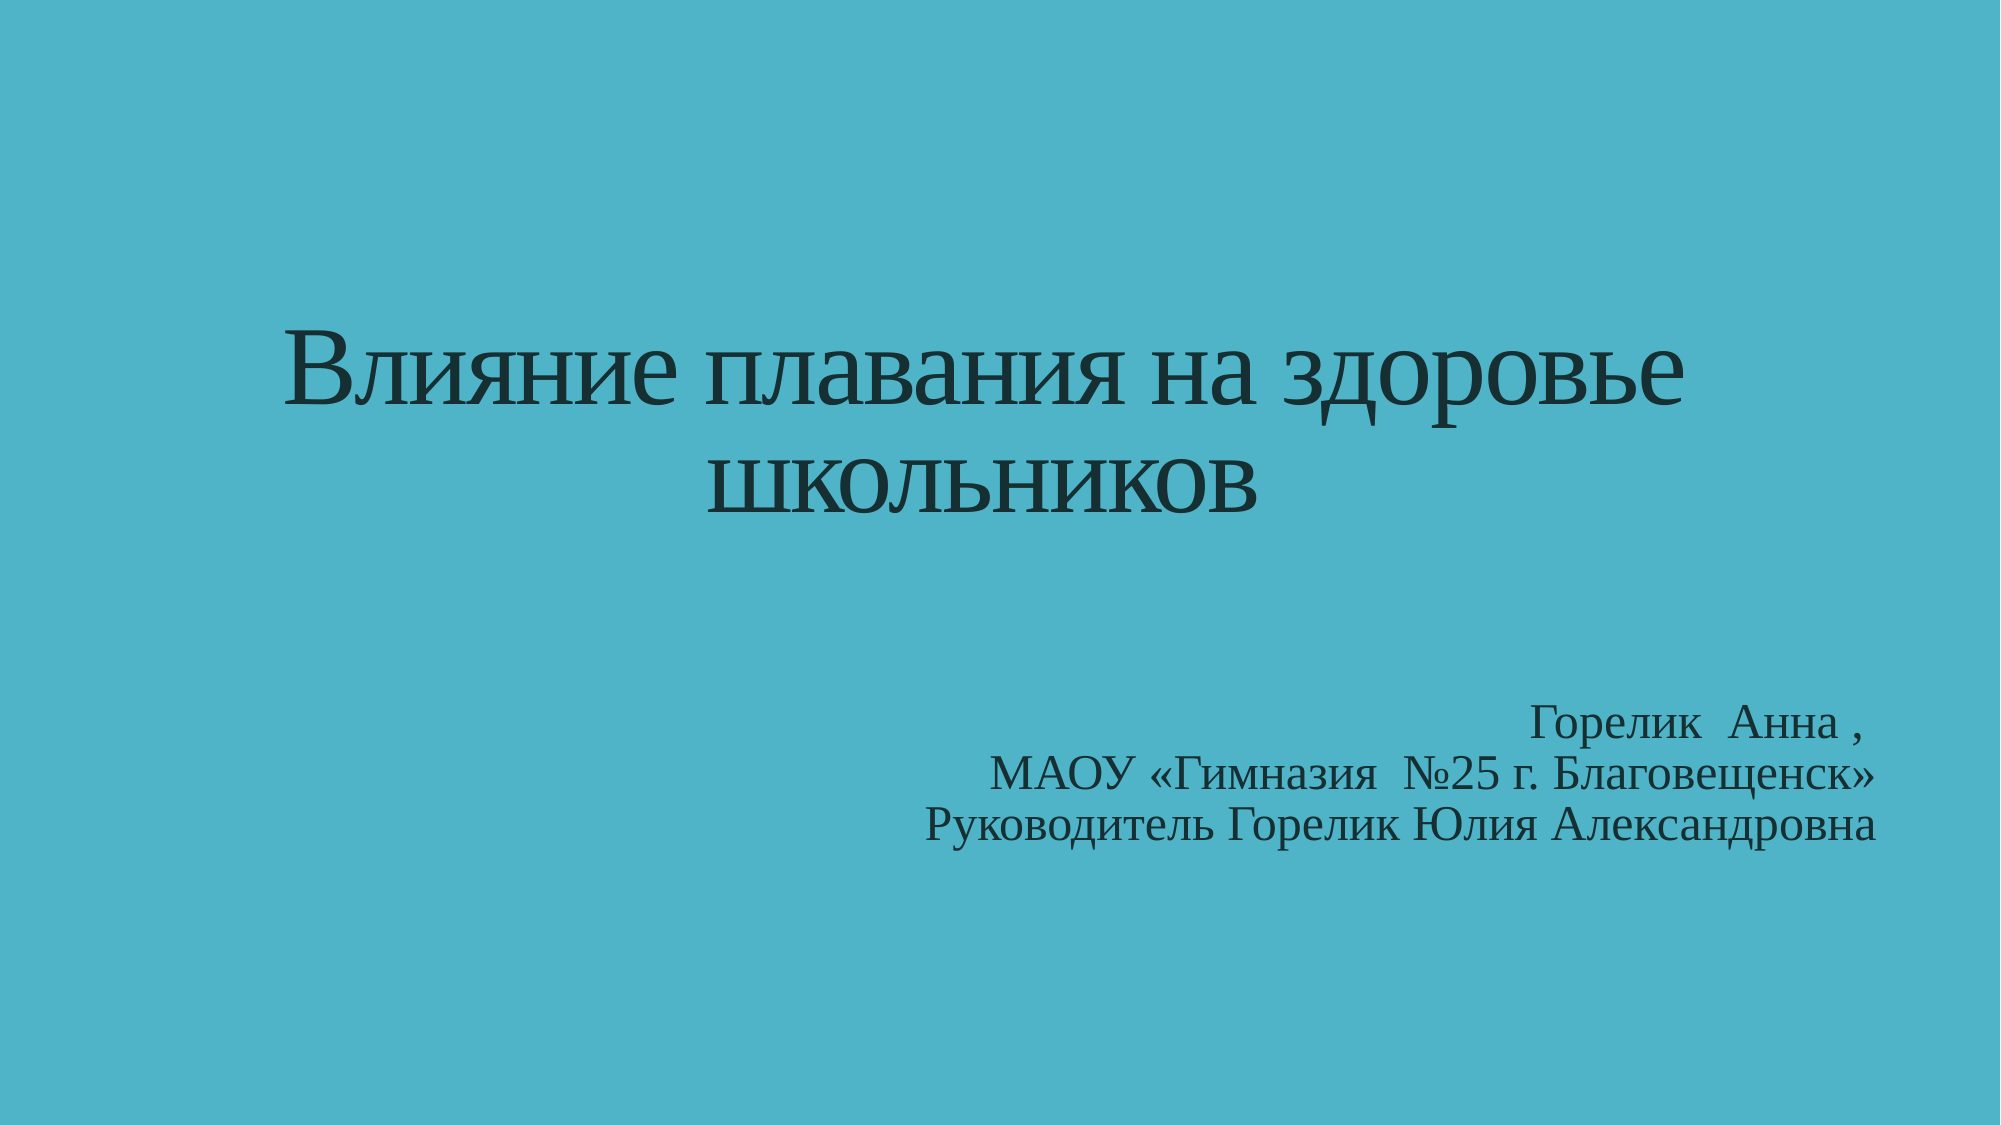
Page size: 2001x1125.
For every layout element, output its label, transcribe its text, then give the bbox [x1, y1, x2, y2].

title Влияние плавания на здоровье школьников [98, 126, 1868, 677]
subtitle Горелик Анна , МАОУ «Гимназия №25 г. Благовещенск» Руководитель Горелик Юлия Александровна [109, 690, 1892, 961]
